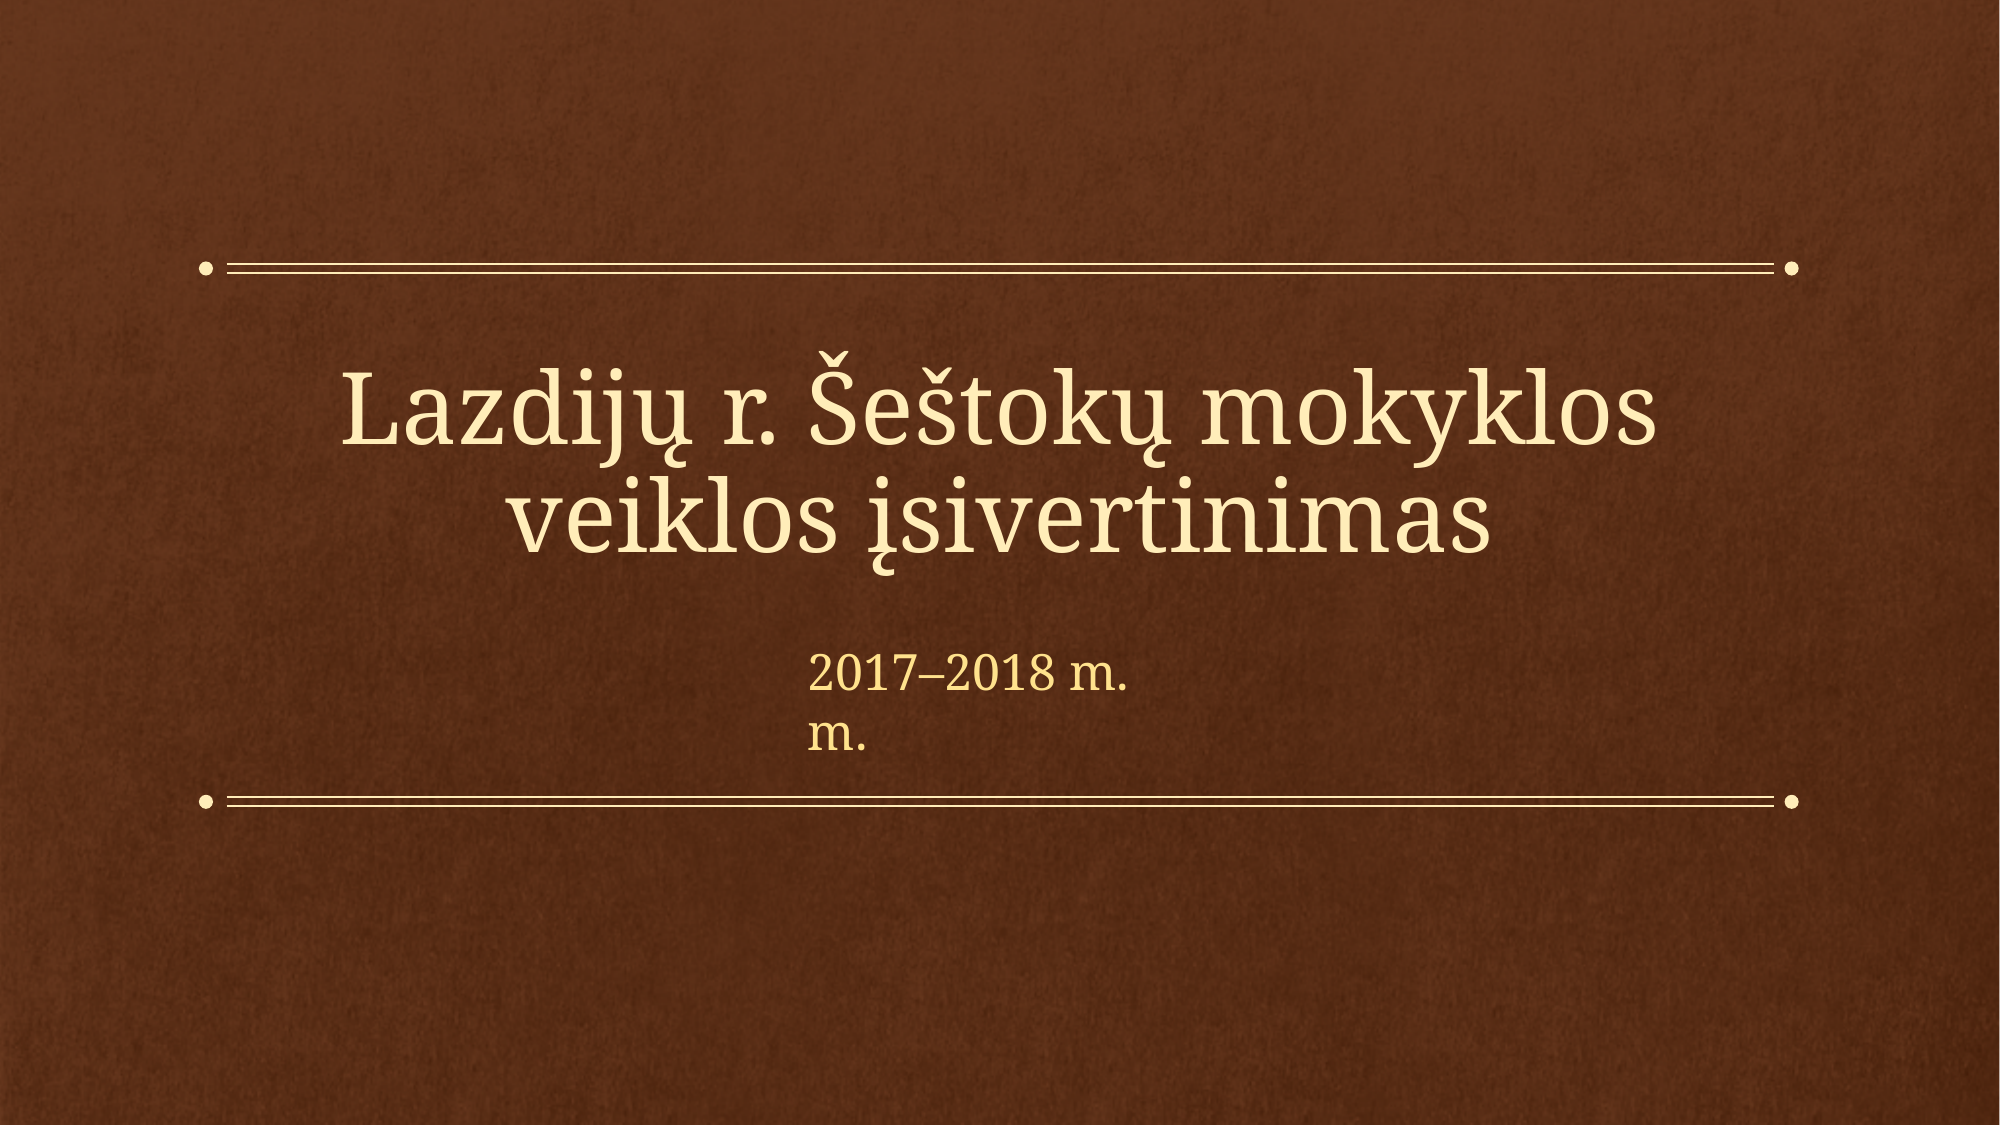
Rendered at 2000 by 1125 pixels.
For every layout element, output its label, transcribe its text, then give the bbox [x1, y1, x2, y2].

text_box 2017–2018 m. m. [793, 633, 1207, 769]
title Lazdijų r. Šeštokų mokyklos veiklos įsivertinimas [225, 314, 1774, 582]
